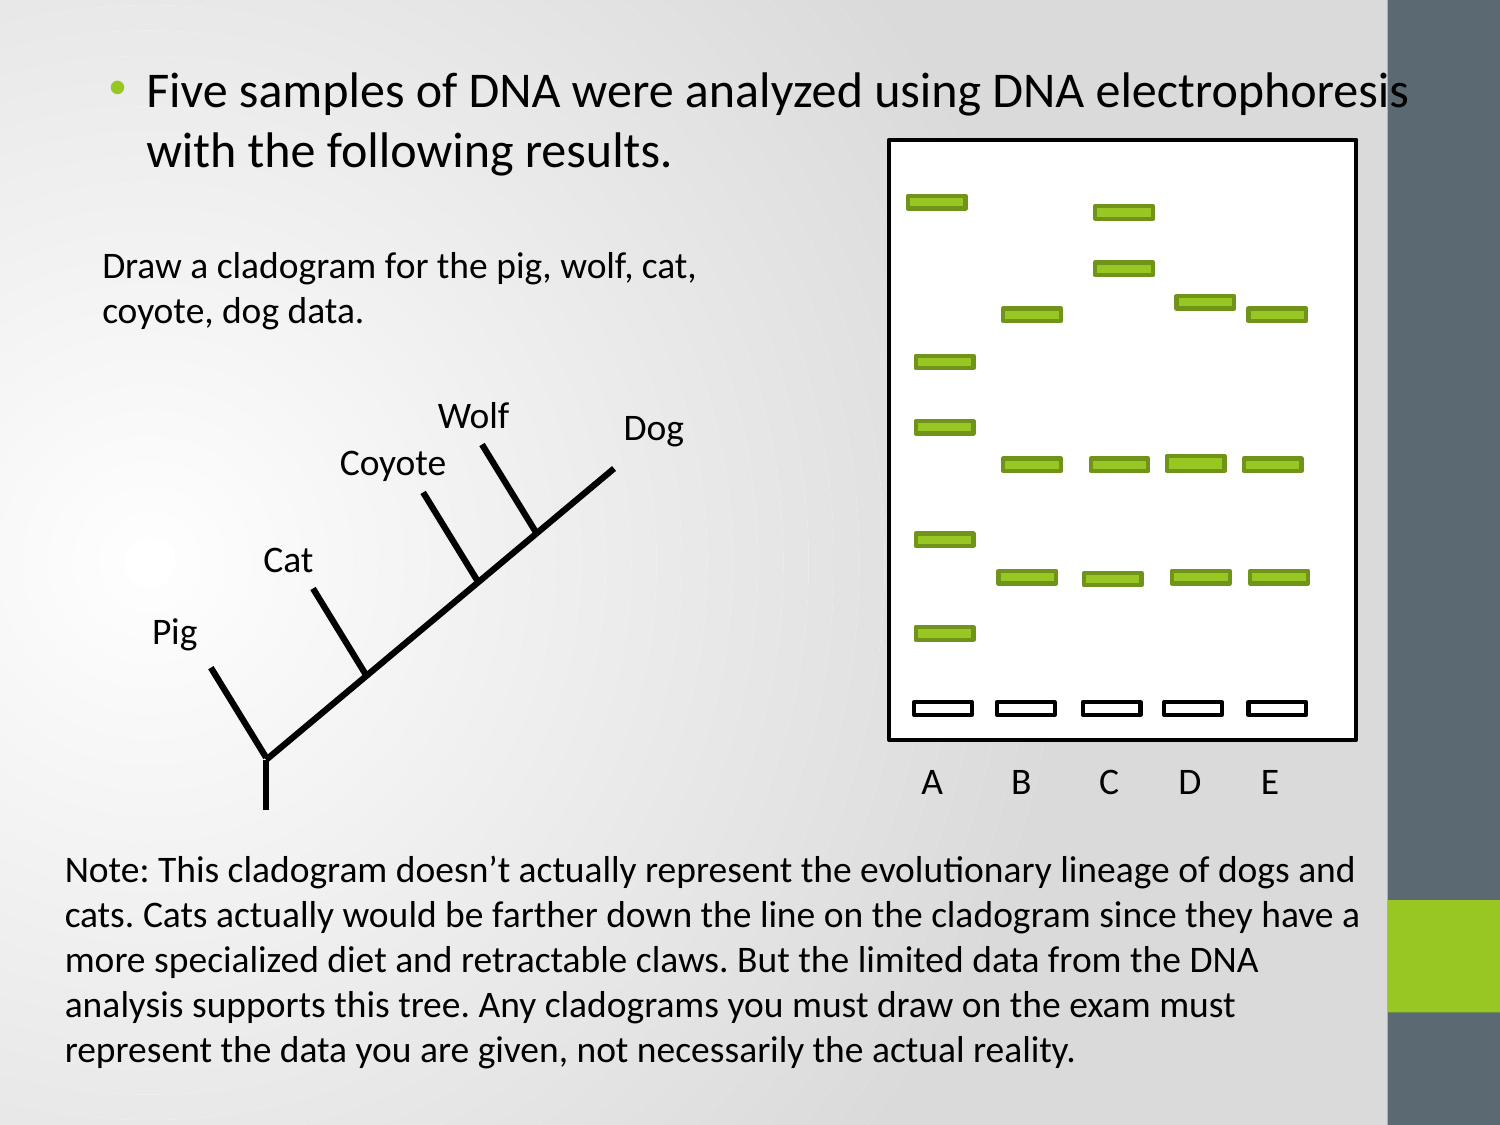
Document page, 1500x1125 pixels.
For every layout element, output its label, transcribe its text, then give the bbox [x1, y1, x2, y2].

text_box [888, 139, 1357, 741]
text_box Coyote [324, 430, 423, 436]
text_box Pig [137, 599, 207, 660]
text_box A B C D E [881, 749, 1368, 810]
text_box Note: This cladogram doesn’t actually represent the evolutionary lineage of dogs and cats. Cats actually would be farther down the line on the cladogram since they have a more specialized diet and retractable claws. But the limited data from the DNA analysis supports this tree. Any cladograms you must draw on the exam must represent the data you are given, not necessarily the actual reality. [49, 837, 1388, 1078]
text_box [210, 443, 615, 811]
list Five samples of DNA were analyzed using DNA electrophoresis with the following results. [74, 49, 1426, 1006]
text_box Wolf [423, 383, 552, 436]
text_box Draw a cladogram for the pig, wolf, cat, coyote, dog data. [87, 233, 738, 339]
text_box Dog [609, 395, 738, 456]
